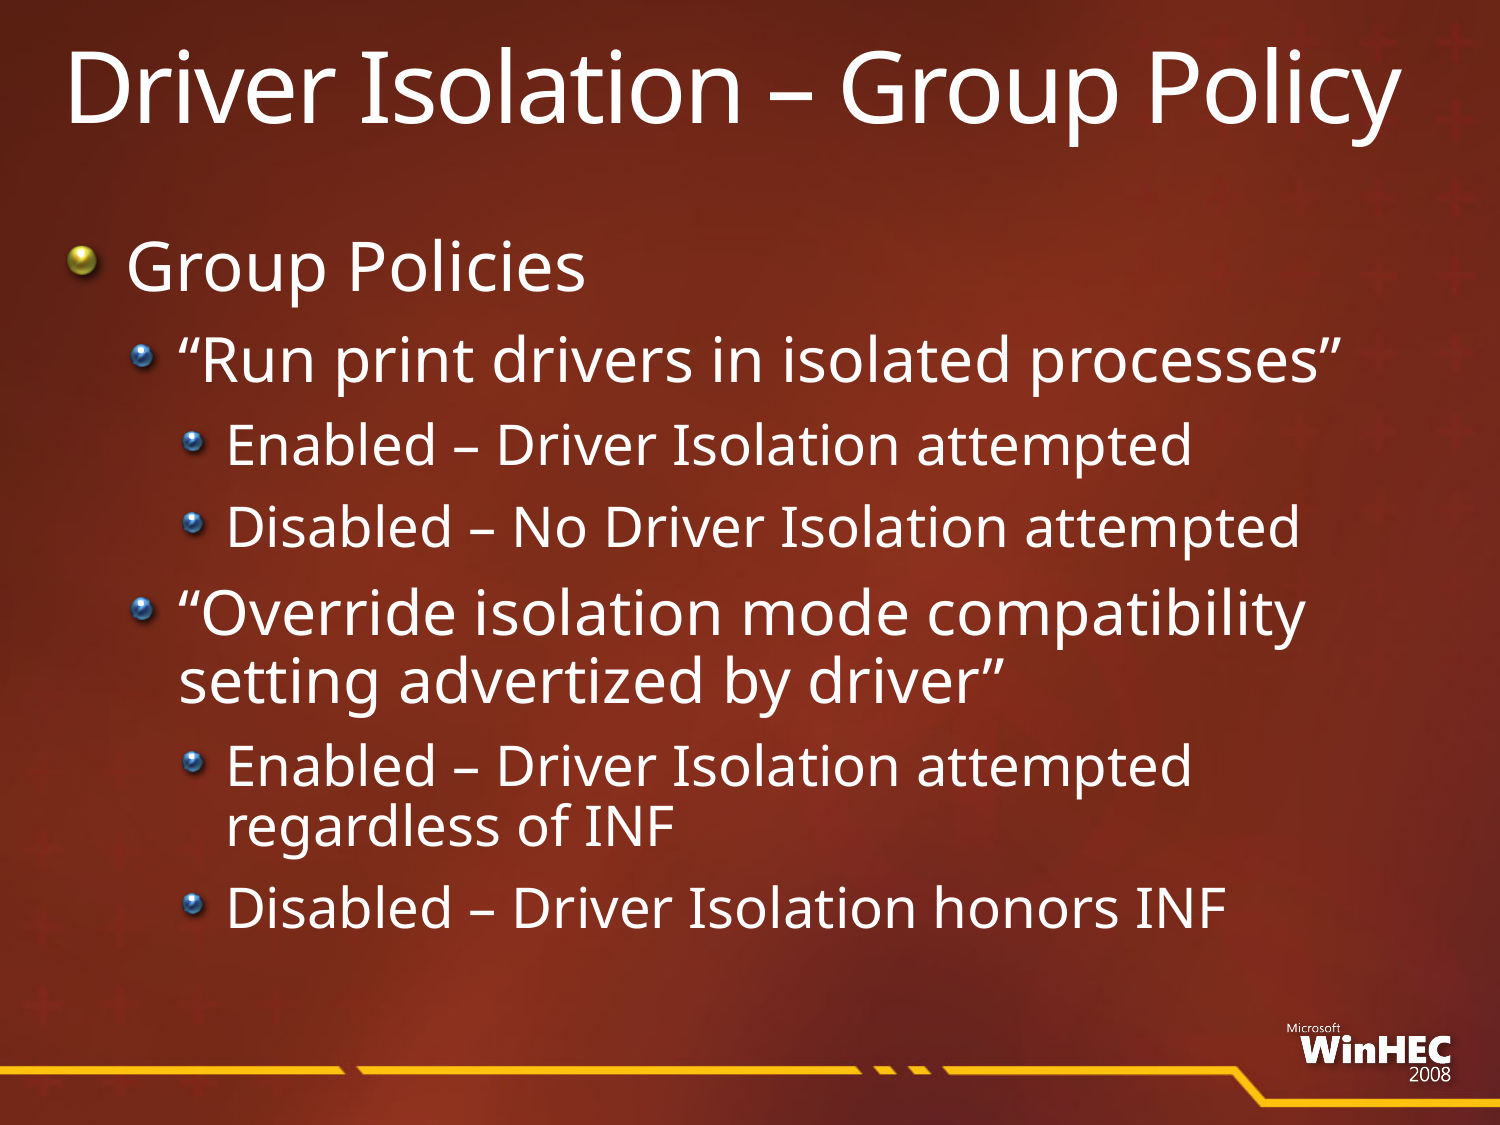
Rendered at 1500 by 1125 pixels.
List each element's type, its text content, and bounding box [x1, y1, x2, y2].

picture [0, 0, 1500, 1125]
list Group Policies “Run print drivers in isolated processes” Enabled – Driver Isolation attempted Disabled – No Driver Isolation attempted “Override isolation mode compatibility setting advertized by driver” Enabled – Driver Isolation attempted regardless of INF Disabled – Driver Isolation honors INF [62, 231, 1438, 949]
title Driver Isolation – Group Policy [62, 37, 1438, 147]
